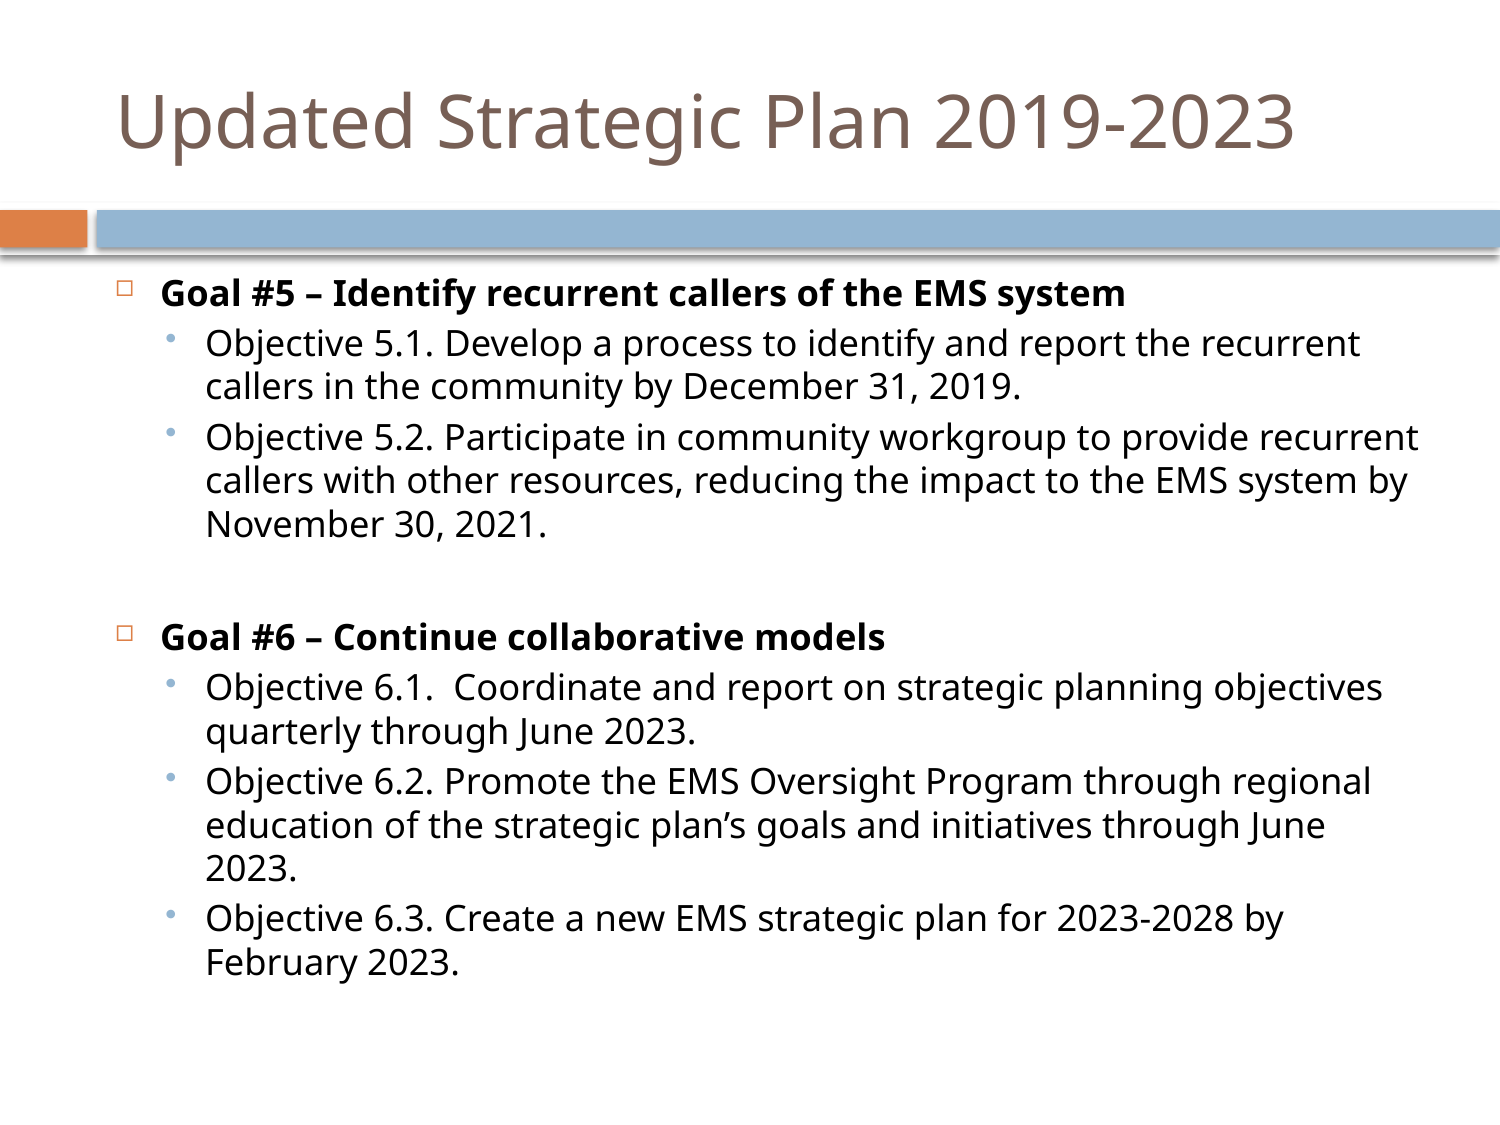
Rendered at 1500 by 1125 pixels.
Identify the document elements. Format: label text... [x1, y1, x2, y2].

list Goal #5 – Identify recurrent callers of the EMS system Objective 5.1. Develop a process to identify and report the recurrent callers in the community by December 31, 2019. Objective 5.2. Participate in community workgroup to provide recurrent callers with other resources, reducing the impact to the EMS system by November 30, 2021. Goal #6 – Continue collaborative models Objective 6.1. Coordinate and report on strategic planning objectives quarterly through June 2023. Objective 6.2. Promote the EMS Oversight Program through regional education of the strategic plan’s goals and initiatives through June 2023. Objective 6.3. Create a new EMS strategic plan for 2023-2028 by February 2023. [100, 262, 1438, 1000]
title Updated Strategic Plan 2019-2023 [100, 37, 1438, 200]
